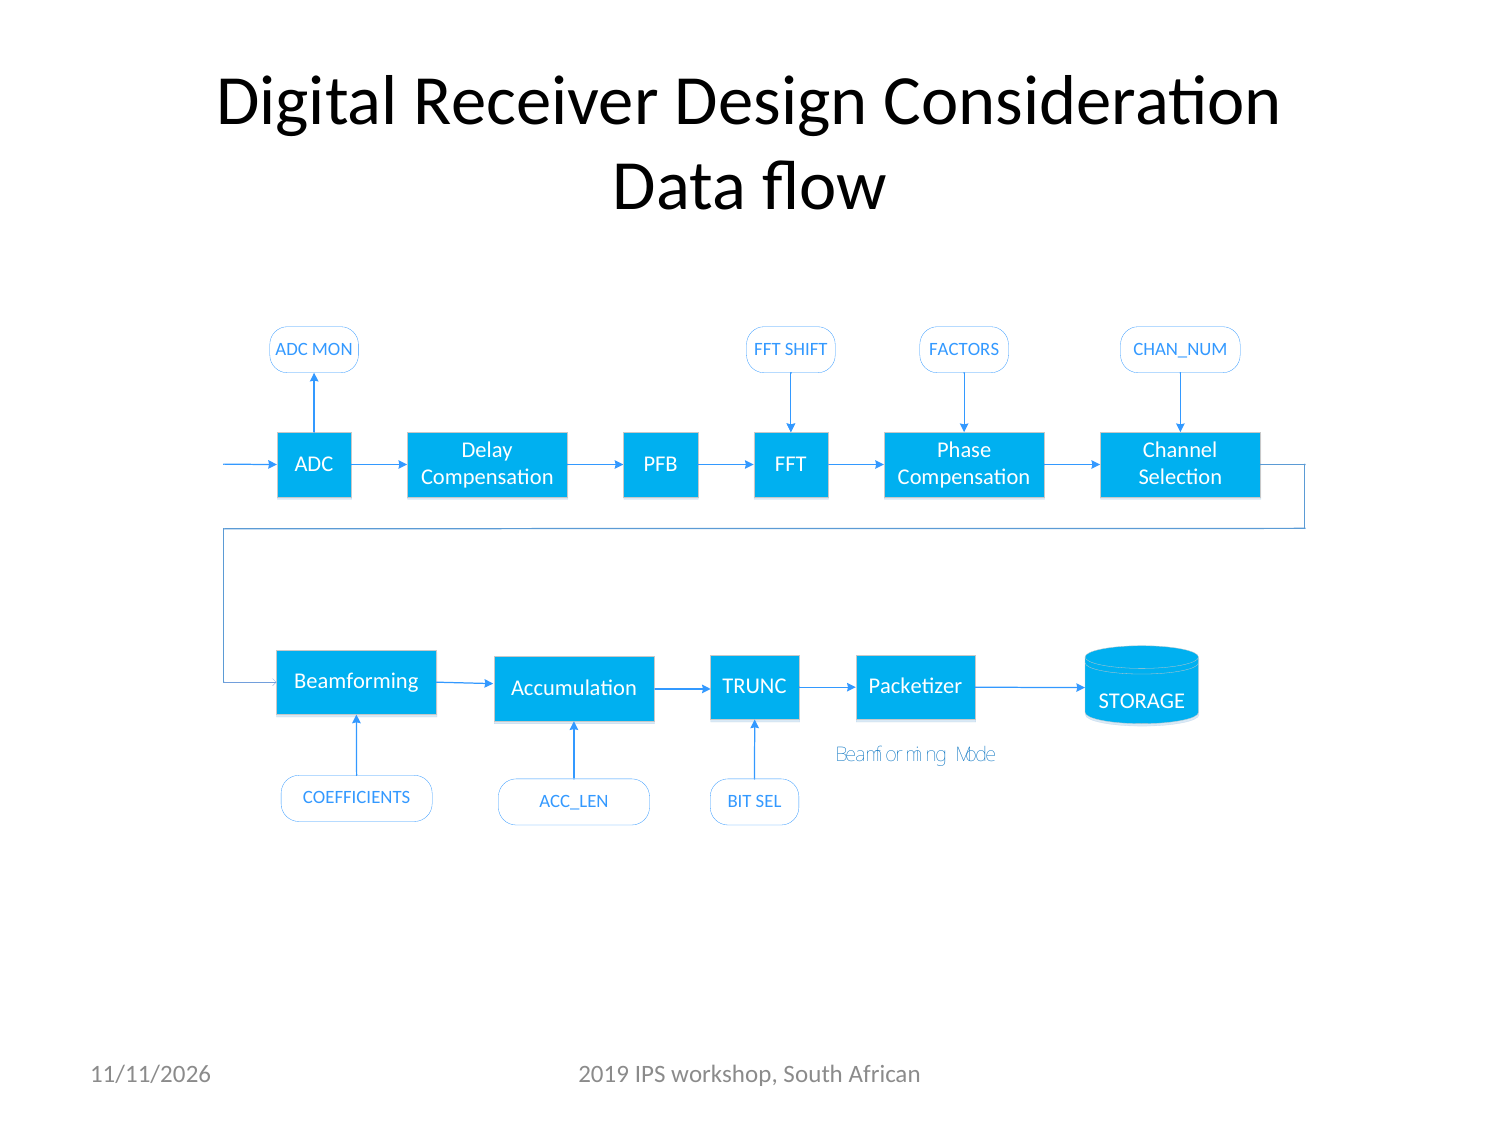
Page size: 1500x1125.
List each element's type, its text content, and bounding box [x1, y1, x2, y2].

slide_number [75, 1042, 425, 1103]
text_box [212, 324, 1308, 926]
footer 2019 IPS workshop, South African [512, 1042, 988, 1103]
title Digital Receiver Design Consideration Data flow [75, 45, 1425, 233]
